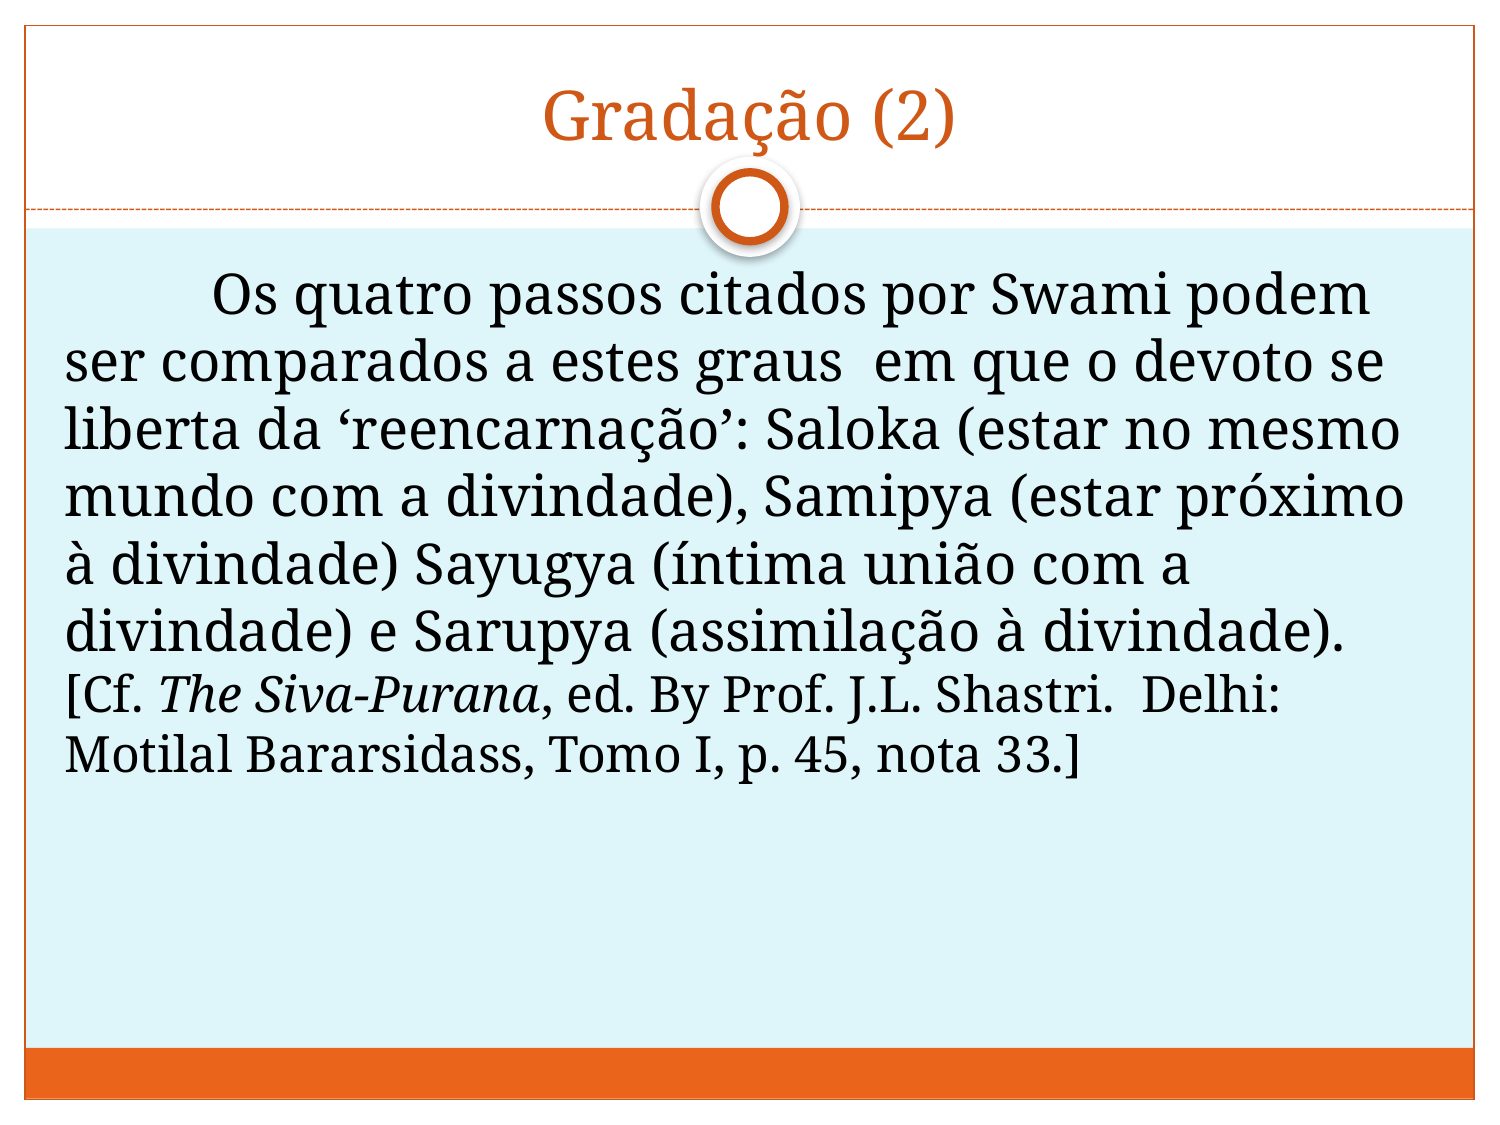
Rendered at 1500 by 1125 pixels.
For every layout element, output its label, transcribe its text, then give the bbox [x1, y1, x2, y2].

title Gradação (2) [49, 37, 1450, 162]
list Os quatro passos citados por Swami podem ser comparados a estes graus em que o devoto se liberta da ‘reencarnação’: Saloka (estar no mesmo mundo com a divindade), Samipya (estar próximo à divindade) Sayugya (íntima união com a divindade) e Sarupya (assimilação à divindade). [Cf. The Siva-Purana, ed. By Prof. J.L. Shastri. Delhi: Motilal Bararsidass, Tomo I, p. 45, nota 33.] [49, 250, 1445, 1001]
